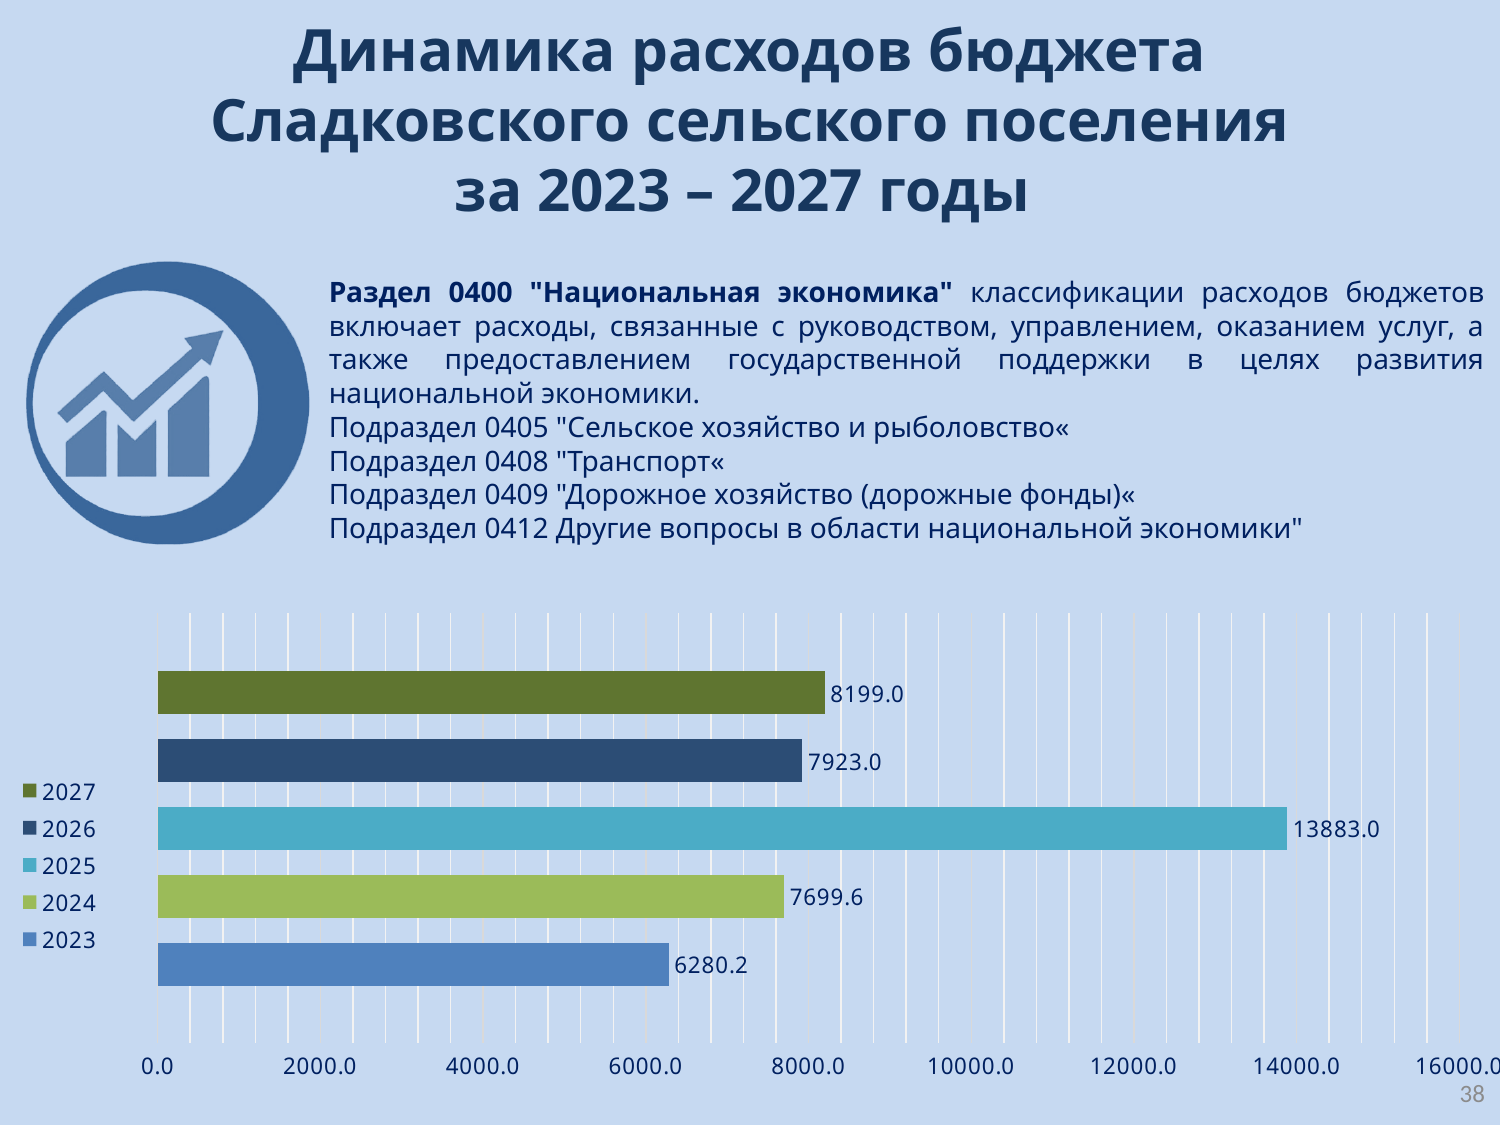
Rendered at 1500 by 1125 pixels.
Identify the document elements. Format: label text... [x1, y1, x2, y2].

picture [0, 259, 337, 547]
chart [3, 609, 1500, 1121]
title Динамика расходов бюджета Сладковского сельского поселения за 2023 – 2027 годы [0, 60, 1500, 177]
text_box Раздел 0400 "Национальная экономика" классификации расходов бюджетов включает расходы, связанные с руководством, управлением, оказанием услуг, а также предоставлением государственной поддержки в целях развития национальной экономики. Подраздел 0405 "Сельское хозяйство и рыболовство« Подраздел 0408 "Транспорт« Подраздел 0409 "Дорожное хозяйство (дорожные фонды)« Подраздел 0412 Другие вопросы в области национальной экономики" [340, 266, 1500, 433]
